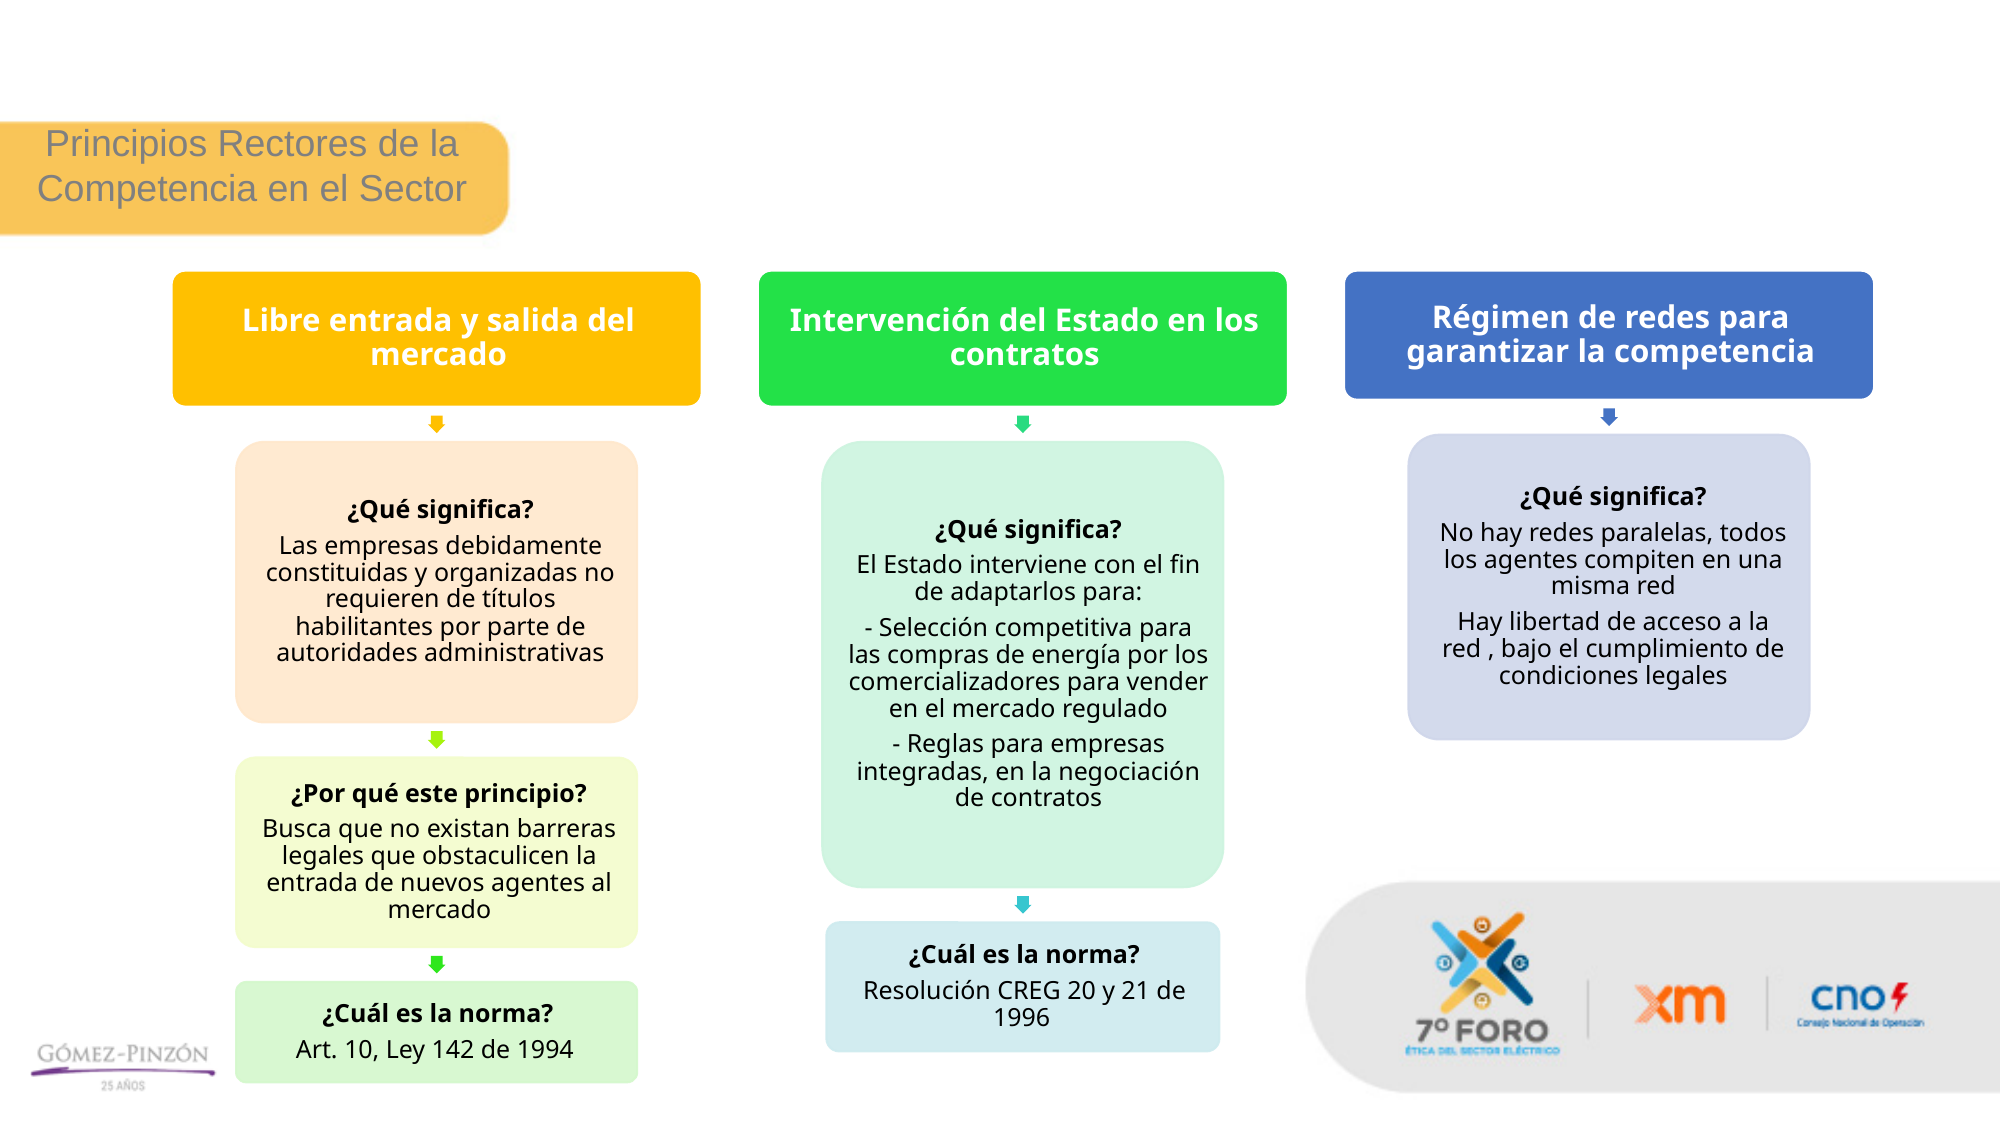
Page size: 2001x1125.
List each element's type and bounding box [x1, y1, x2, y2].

text_box [60, 270, 1986, 1083]
picture [0, 0, 2000, 1125]
